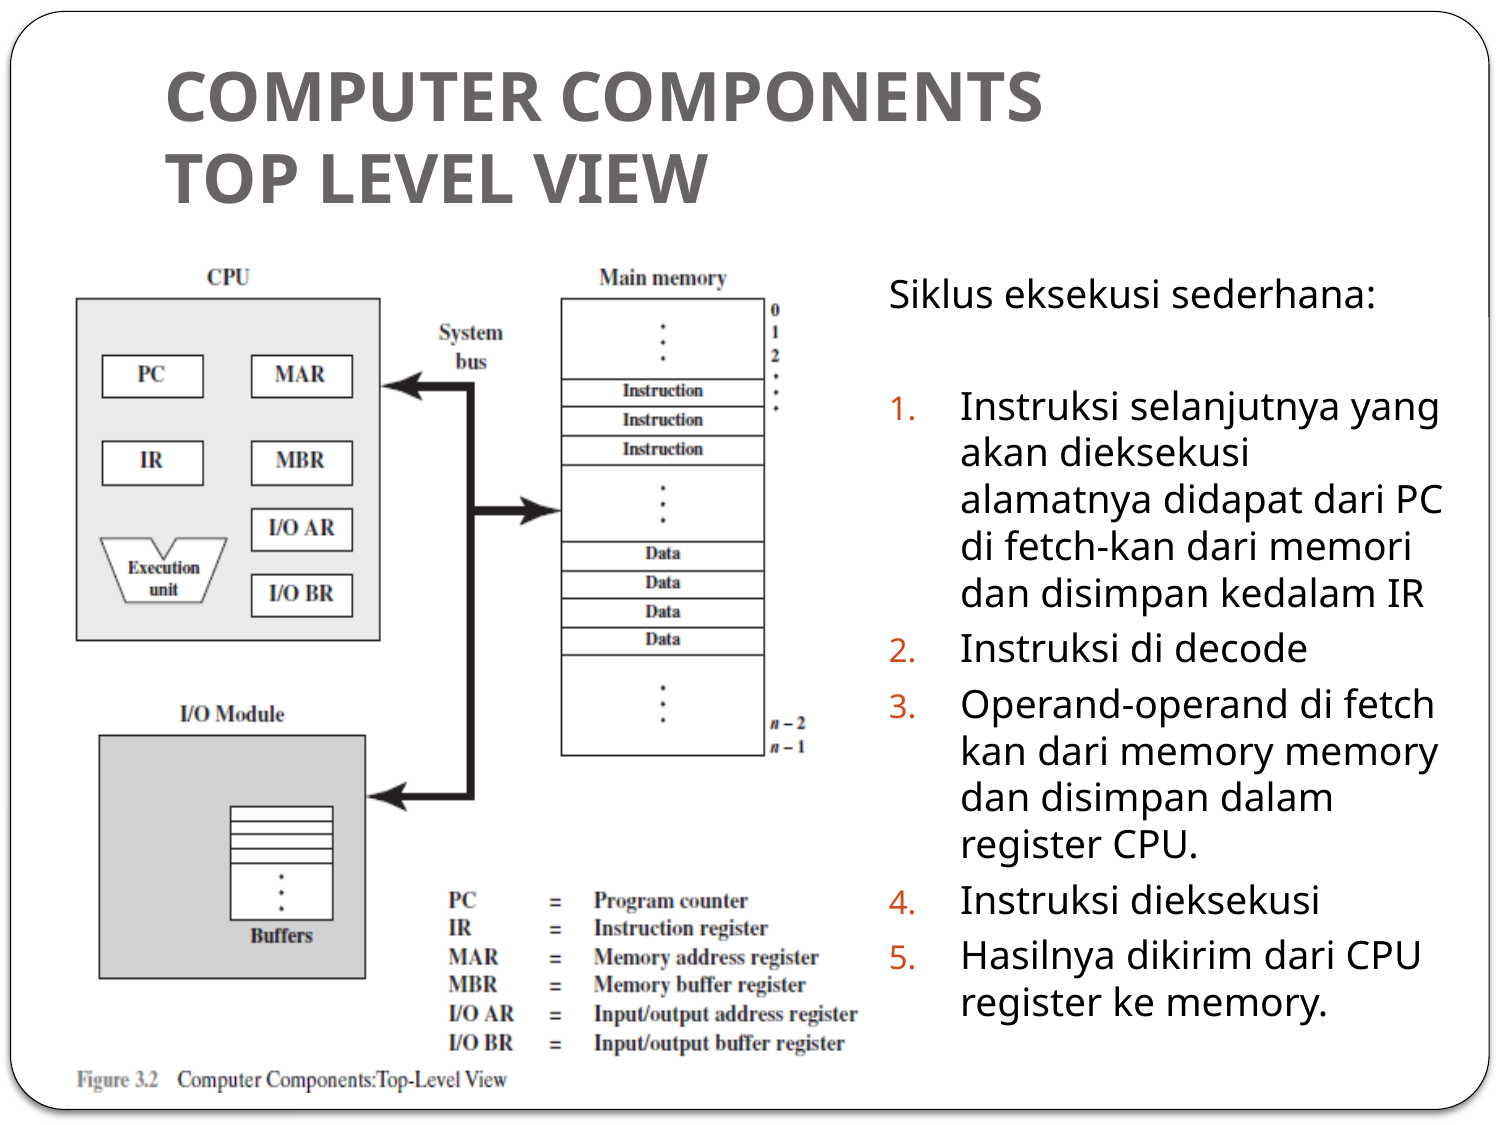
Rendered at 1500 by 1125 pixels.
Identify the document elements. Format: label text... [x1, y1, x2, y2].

picture [54, 249, 875, 1094]
title COMPUTER COMPONENTS TOP LEVEL VIEW [150, 45, 1425, 233]
list Siklus eksekusi sederhana: Instruksi selanjutnya yang akan dieksekusi alamatnya didapat dari PC di fetch-kan dari memori dan disimpan kedalam IR Instruksi di decode Operand-operand di fetch kan dari memory memory dan disimpan dalam register CPU. Instruksi dieksekusi Hasilnya dikirim dari CPU register ke memory. [879, 262, 1463, 1075]
